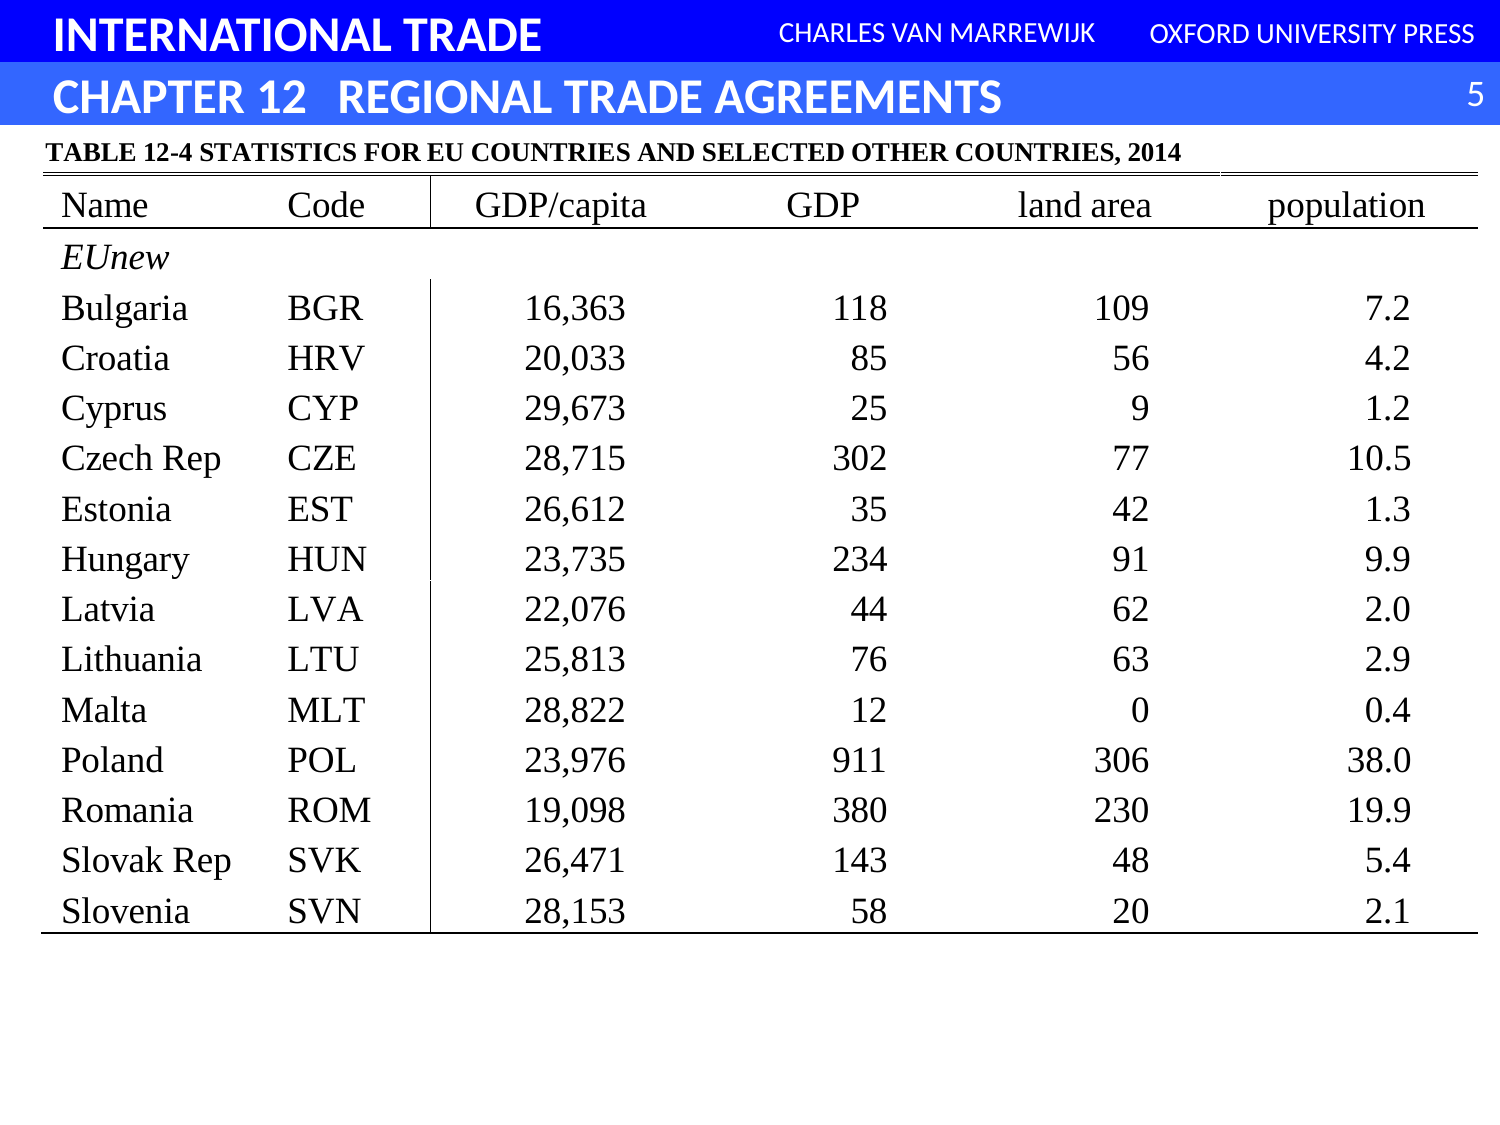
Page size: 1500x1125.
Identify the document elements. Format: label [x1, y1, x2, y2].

picture [24, 135, 1500, 1003]
